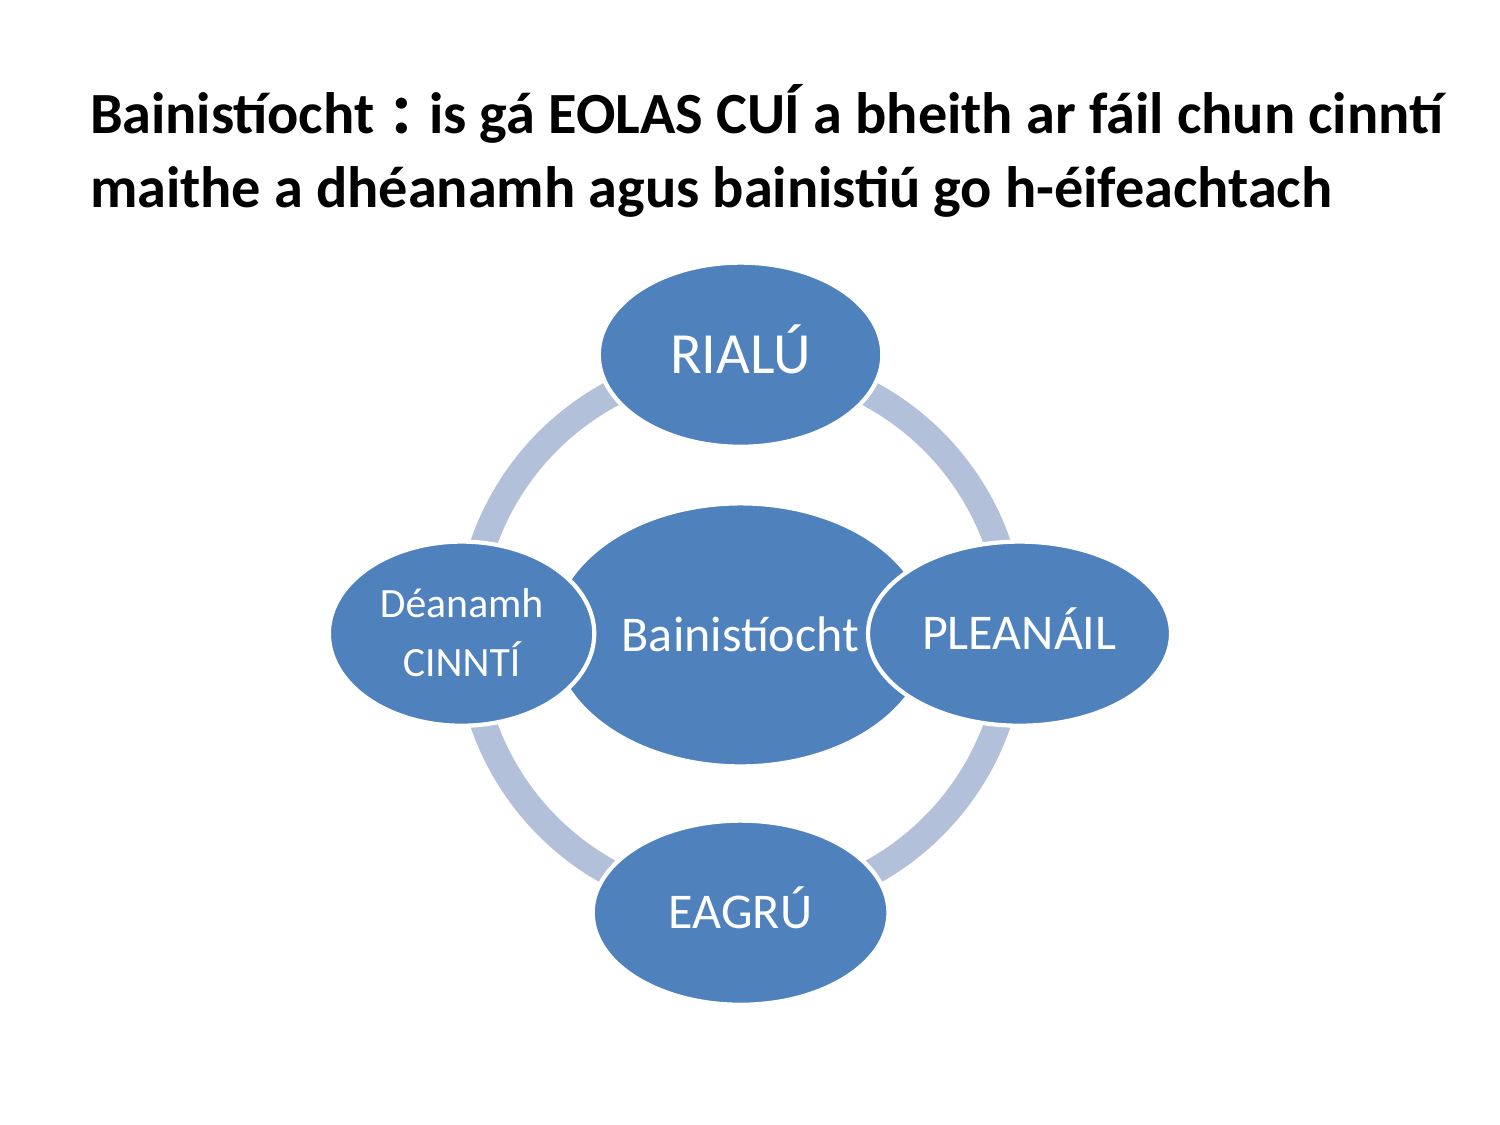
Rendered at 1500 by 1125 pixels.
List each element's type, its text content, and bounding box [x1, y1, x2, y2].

title Bainistíocht : is gá EOLAS CUÍ a bheith ar fáil chun cinntí maithe a dhéanamh agus bainistiú go h-éifeachtach [75, 45, 1483, 233]
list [74, 262, 1426, 1006]
